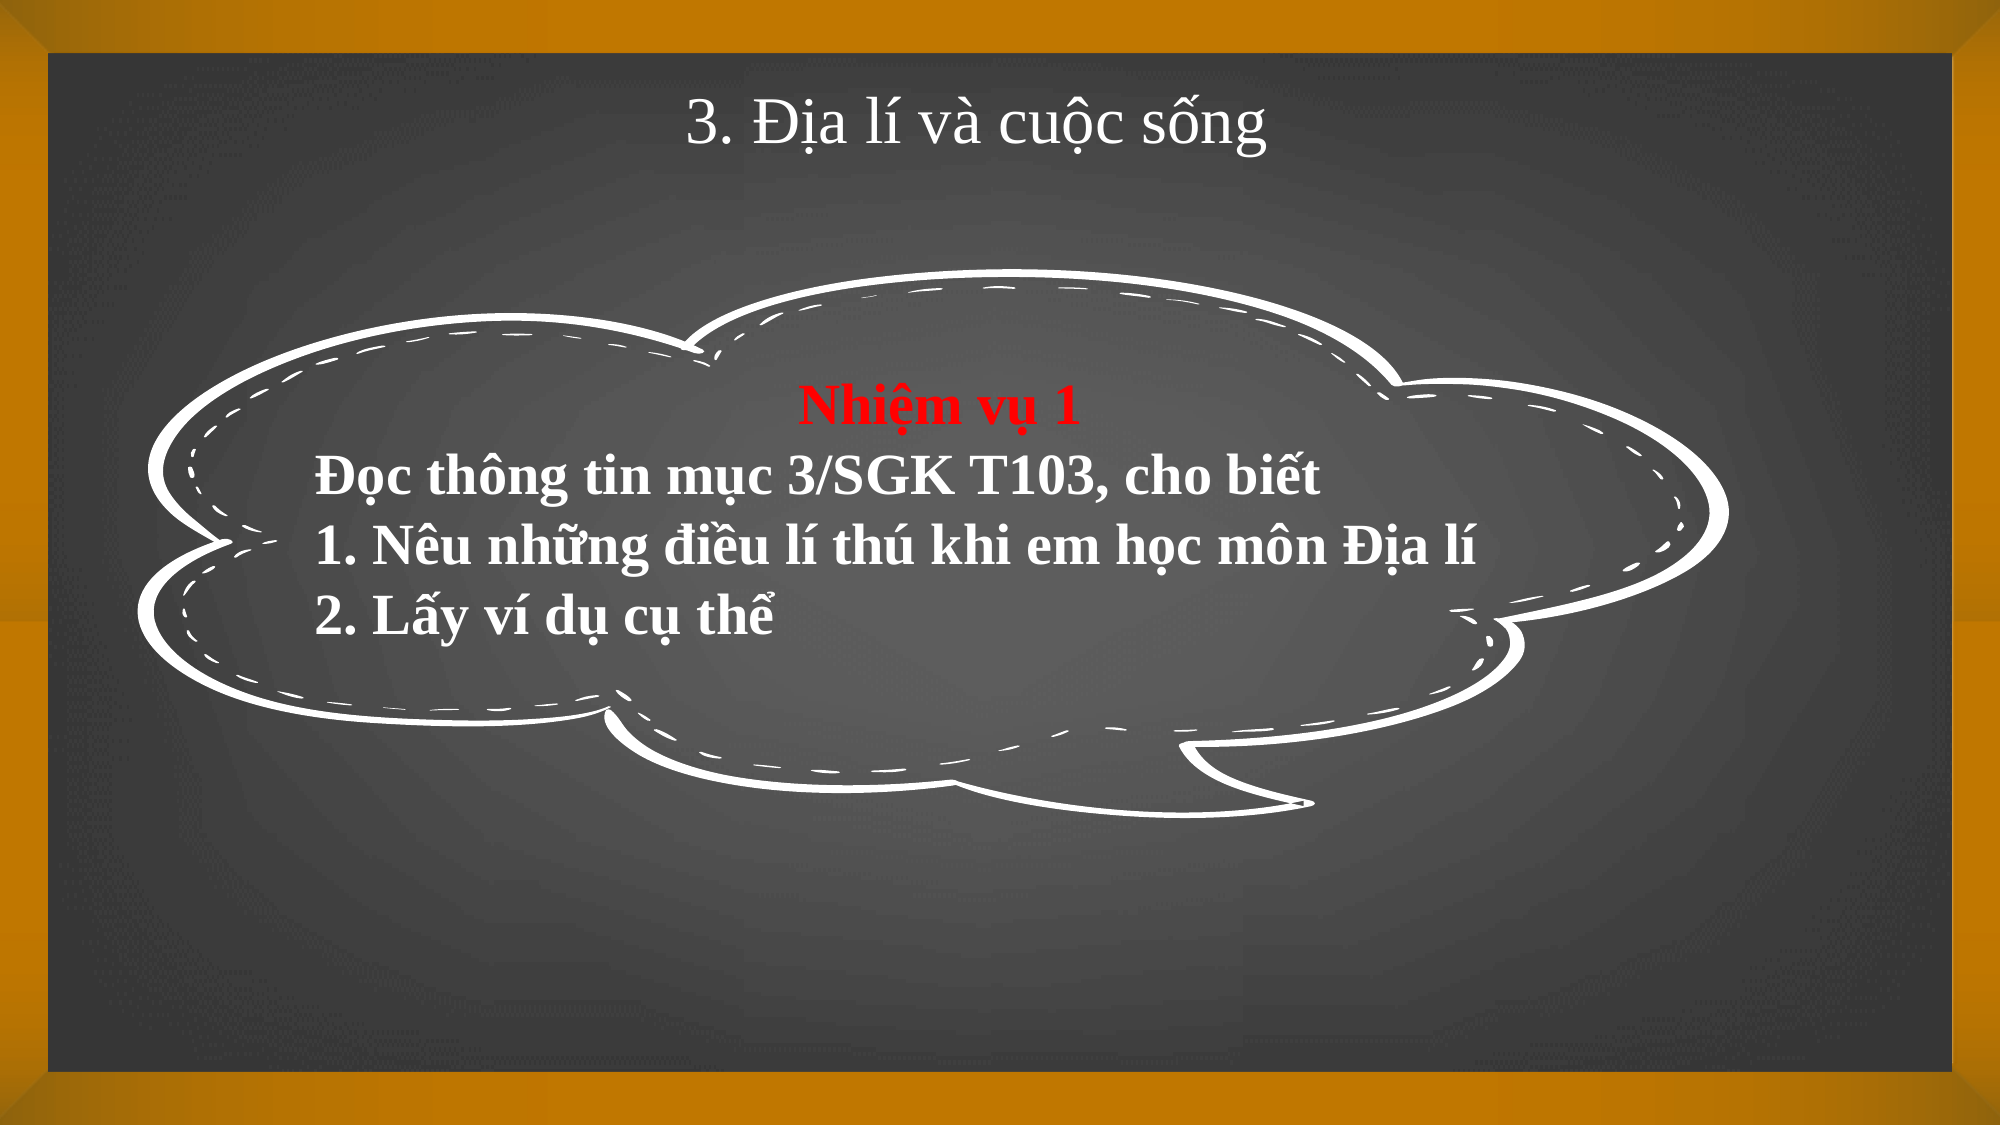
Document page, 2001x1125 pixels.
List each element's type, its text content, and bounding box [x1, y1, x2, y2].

text_box 3. Địa lí và cuộc sống [0, 69, 2000, 245]
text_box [104, 266, 1736, 825]
picture [0, 245, 2000, 1125]
picture [0, 0, 2000, 69]
